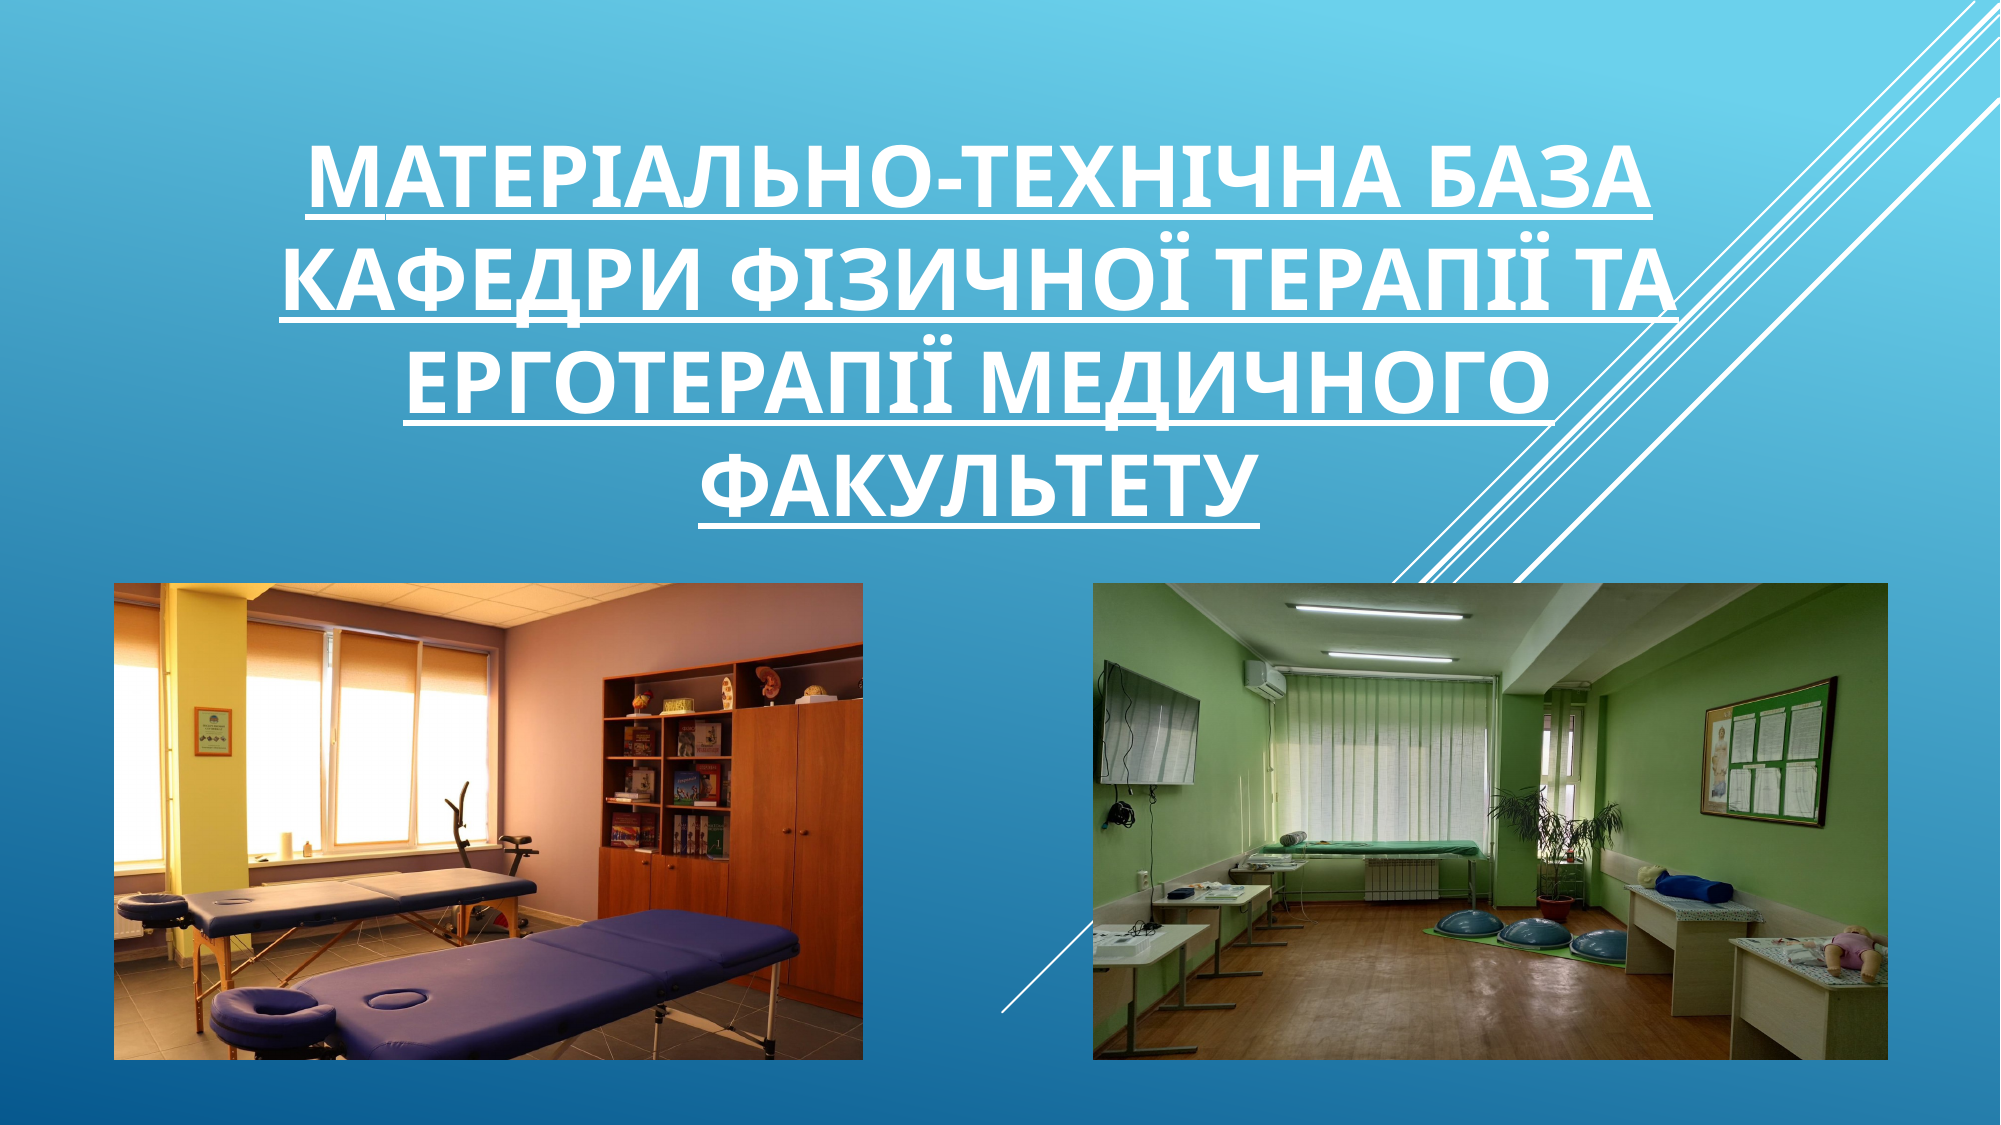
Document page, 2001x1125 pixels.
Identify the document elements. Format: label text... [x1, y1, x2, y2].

title МАТЕРІАЛЬНО-ТЕХНІЧНА БАЗА КАФЕДРИ ФІЗИЧНОЇ ТЕРАПІЇ ТА ЕРГОТЕРАПІЇ МЕДИЧНОГО ФАКУЛЬТЕТУ [116, 112, 1842, 542]
picture [114, 583, 863, 1061]
picture [1093, 583, 1888, 1061]
